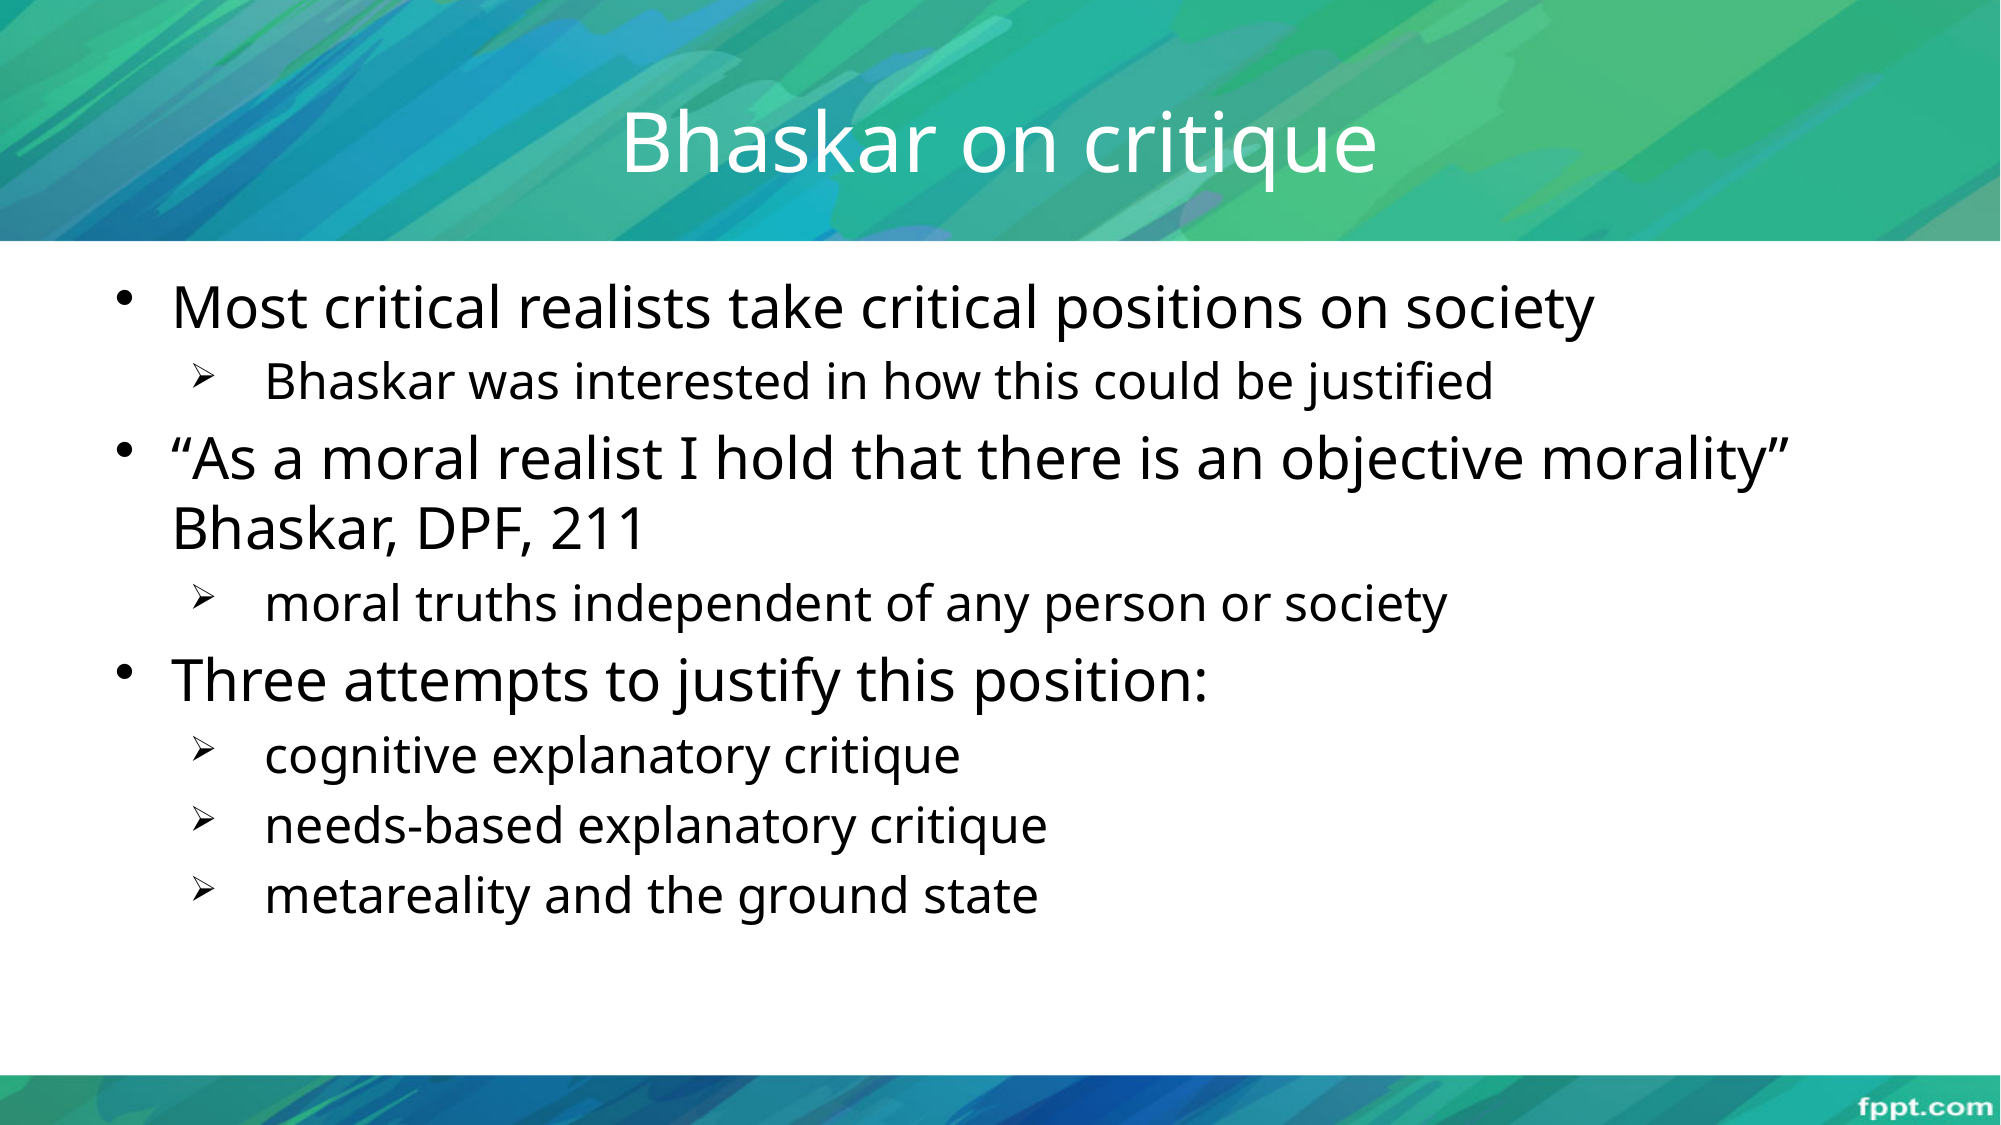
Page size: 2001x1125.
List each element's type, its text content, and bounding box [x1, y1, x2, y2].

picture [0, 0, 2001, 1125]
list Most critical realists take critical positions on society Bhaskar was interested in how this could be justified “As a moral realist I hold that there is an objective morality” Bhaskar, DPF, 211 moral truths independent of any person or society Three attempts to justify this position: cognitive explanatory critique needs-based explanatory critique metareality and the ground state [99, 262, 1884, 957]
title Bhaskar on critique [99, 45, 1900, 233]
